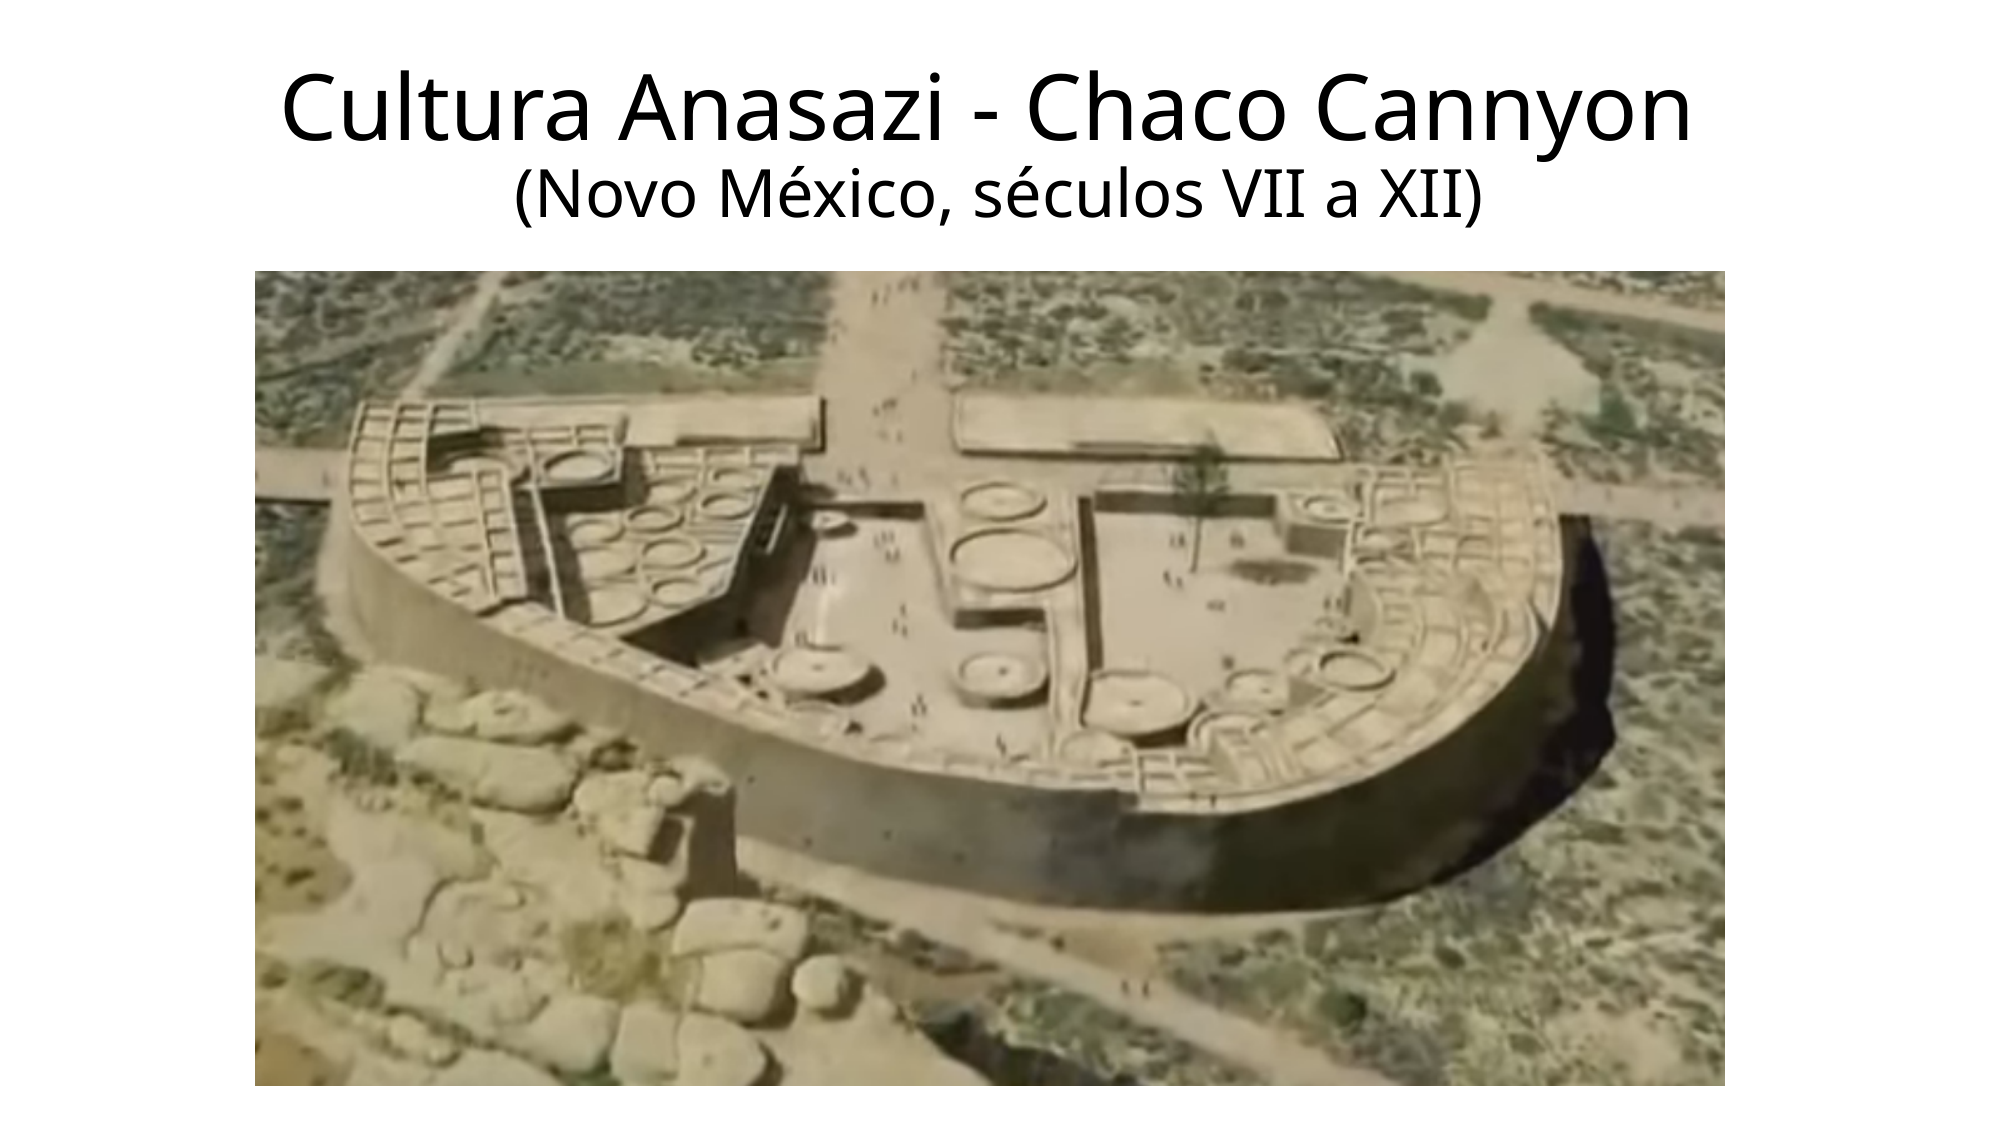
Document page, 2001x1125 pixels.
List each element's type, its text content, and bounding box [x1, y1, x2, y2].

picture [255, 271, 1725, 1086]
title Cultura Anasazi - Chaco Cannyon (Novo México, séculos VII a XII) [137, 37, 1863, 256]
